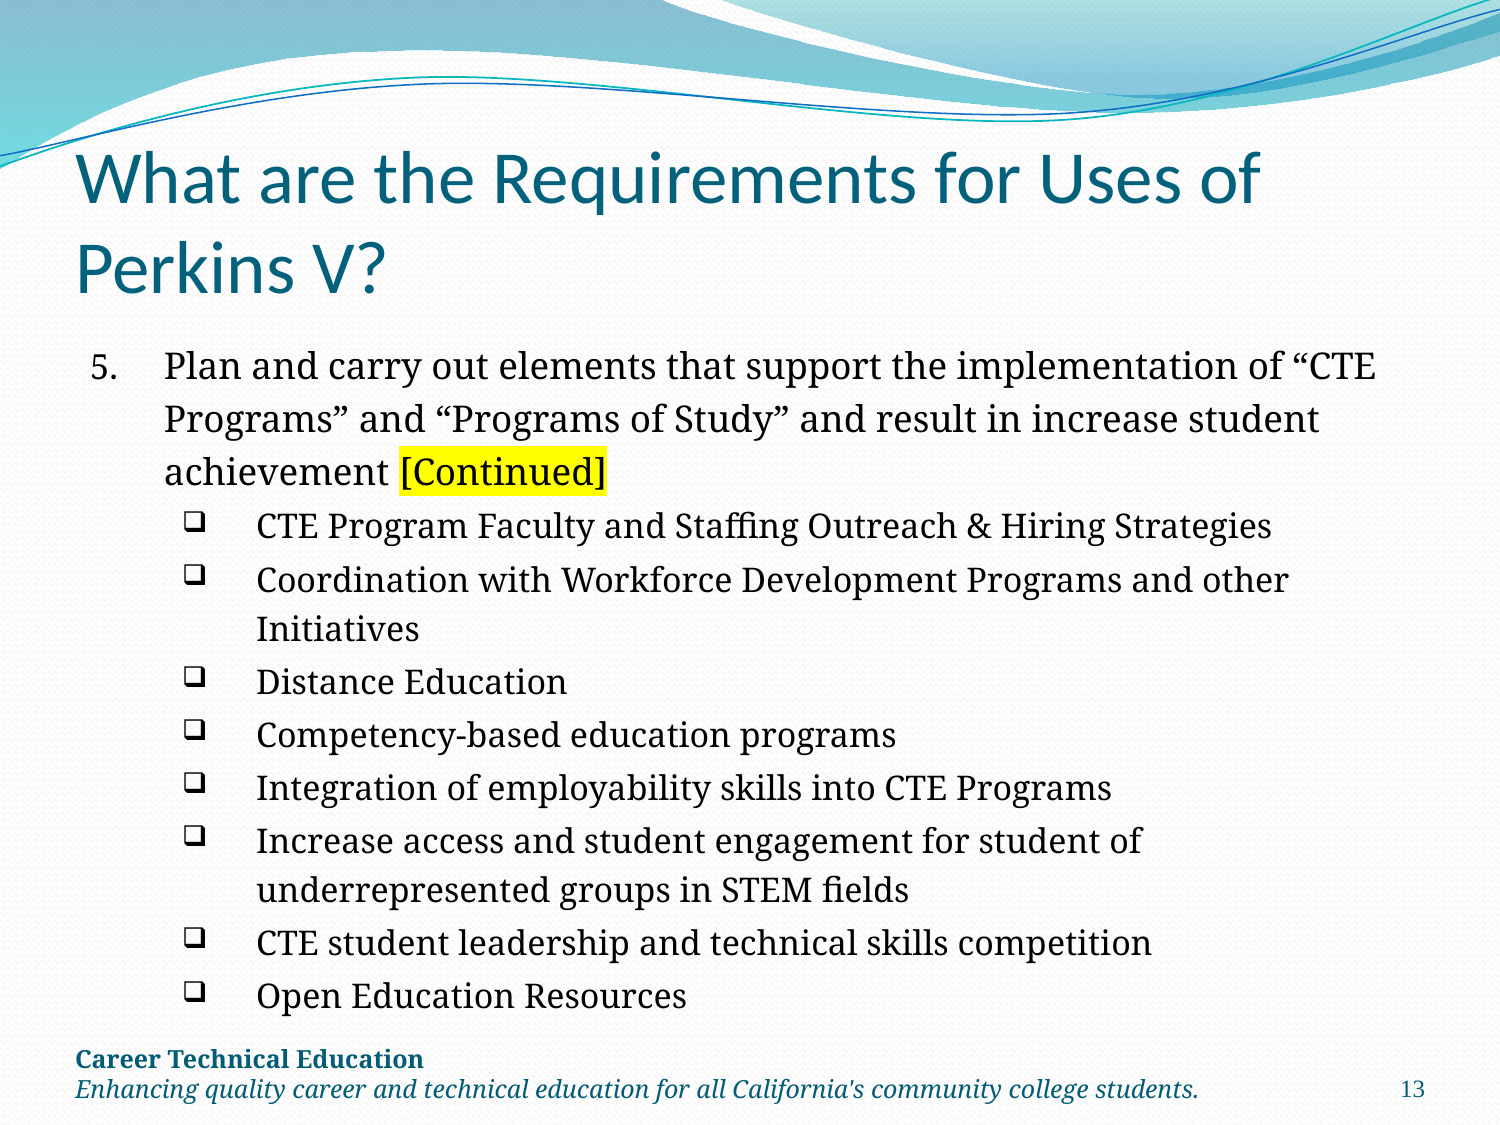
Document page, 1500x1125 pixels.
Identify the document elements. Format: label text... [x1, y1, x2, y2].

slide_number 13 [1299, 1042, 1425, 1103]
list Plan and carry out elements that support the implementation of “CTE Programs” and “Programs of Study” and result in increase student achievement [Continued] CTE Program Faculty and Staffing Outreach & Hiring Strategies Coordination with Workforce Development Programs and other Initiatives Distance Education Competency-based education programs Integration of employability skills into CTE Programs Increase access and student engagement for student of underrepresented groups in STEM fields CTE student leadership and technical skills competition Open Education Resources [75, 326, 1448, 1024]
footer Career Technical Education Enhancing quality career and technical education for all California's community college students. [75, 1041, 1268, 1104]
title What are the Requirements for Uses of Perkins V? [75, 136, 1372, 309]
